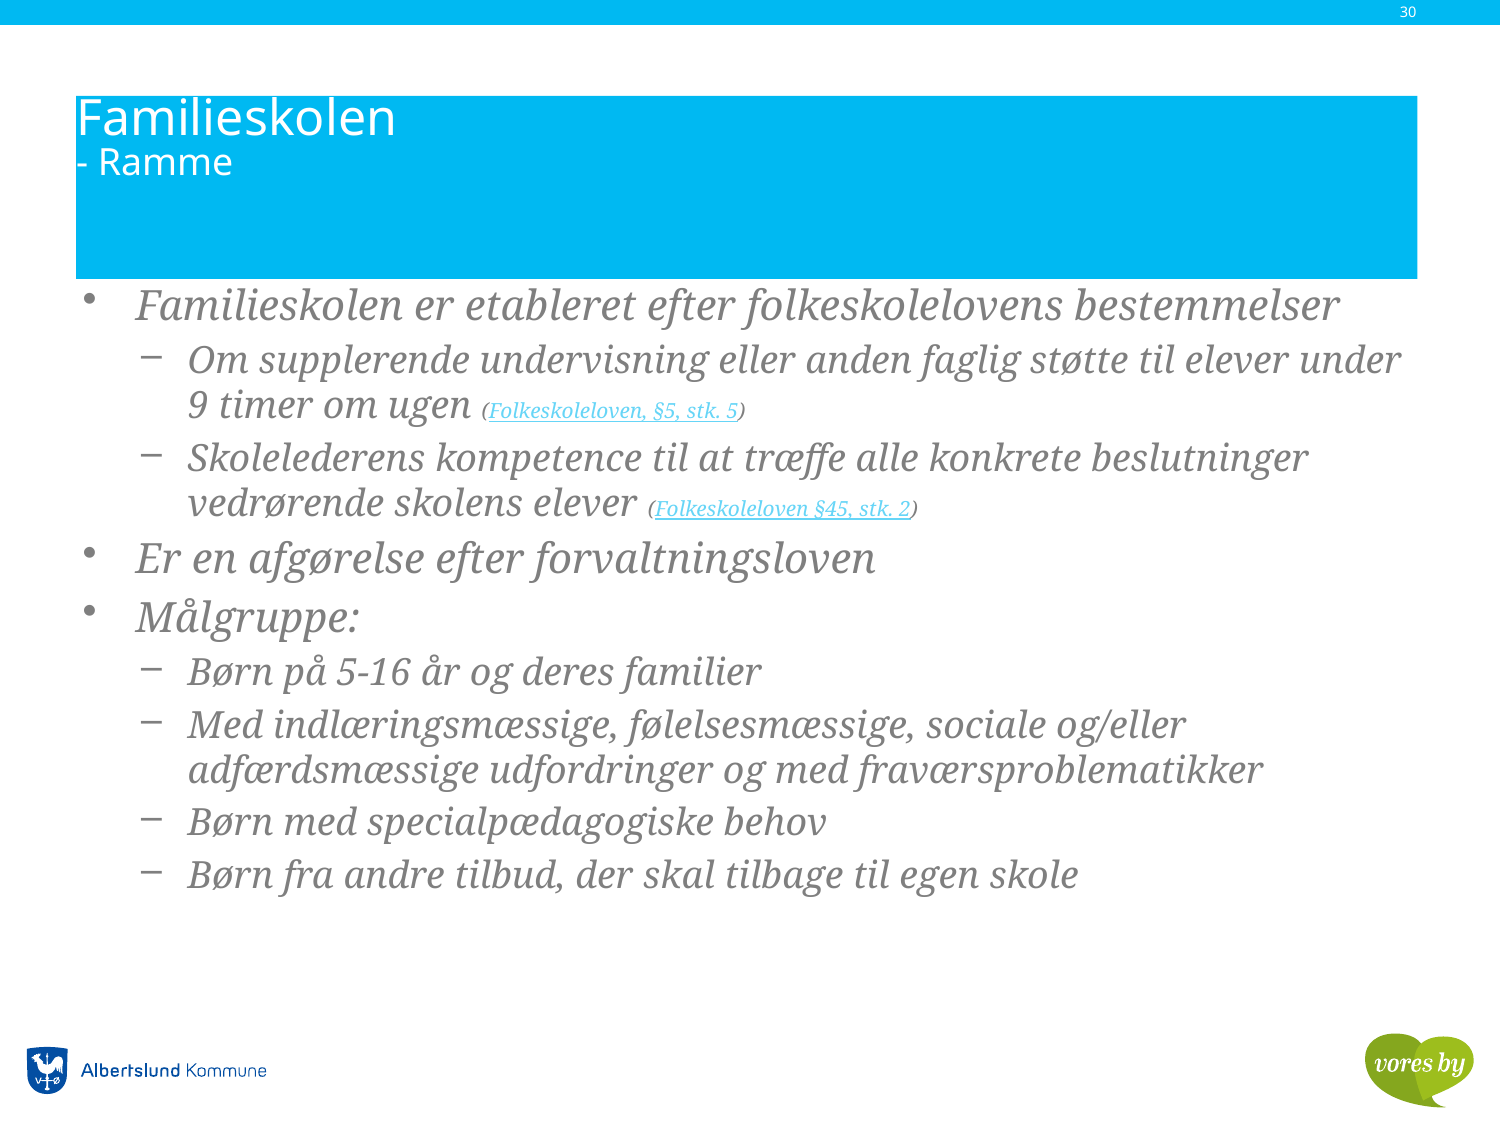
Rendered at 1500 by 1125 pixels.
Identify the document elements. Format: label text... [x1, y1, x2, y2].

slide_number 30 [1365, 0, 1417, 25]
title Familieskolen - Ramme [76, 95, 1418, 279]
list Familieskolen er etableret efter folkeskolelovens bestemmelser Om supplerende undervisning eller anden faglig støtte til elever under 9 timer om ugen (Folkeskoleloven, §5, stk. 5) Skolelederens kompetence til at træffe alle konkrete beslutninger vedrørende skolens elever (Folkeskoleloven §45, stk. 2) Er en afgørelse efter forvaltningsloven Målgruppe: Børn på 5-16 år og deres familier Med indlæringsmæssige, følelsesmæssige, sociale og/eller adfærdsmæssige udfordringer og med fraværsproblematikker Børn med specialpædagogiske behov Børn fra andre tilbud, der skal tilbage til egen skole [82, 278, 1418, 1024]
